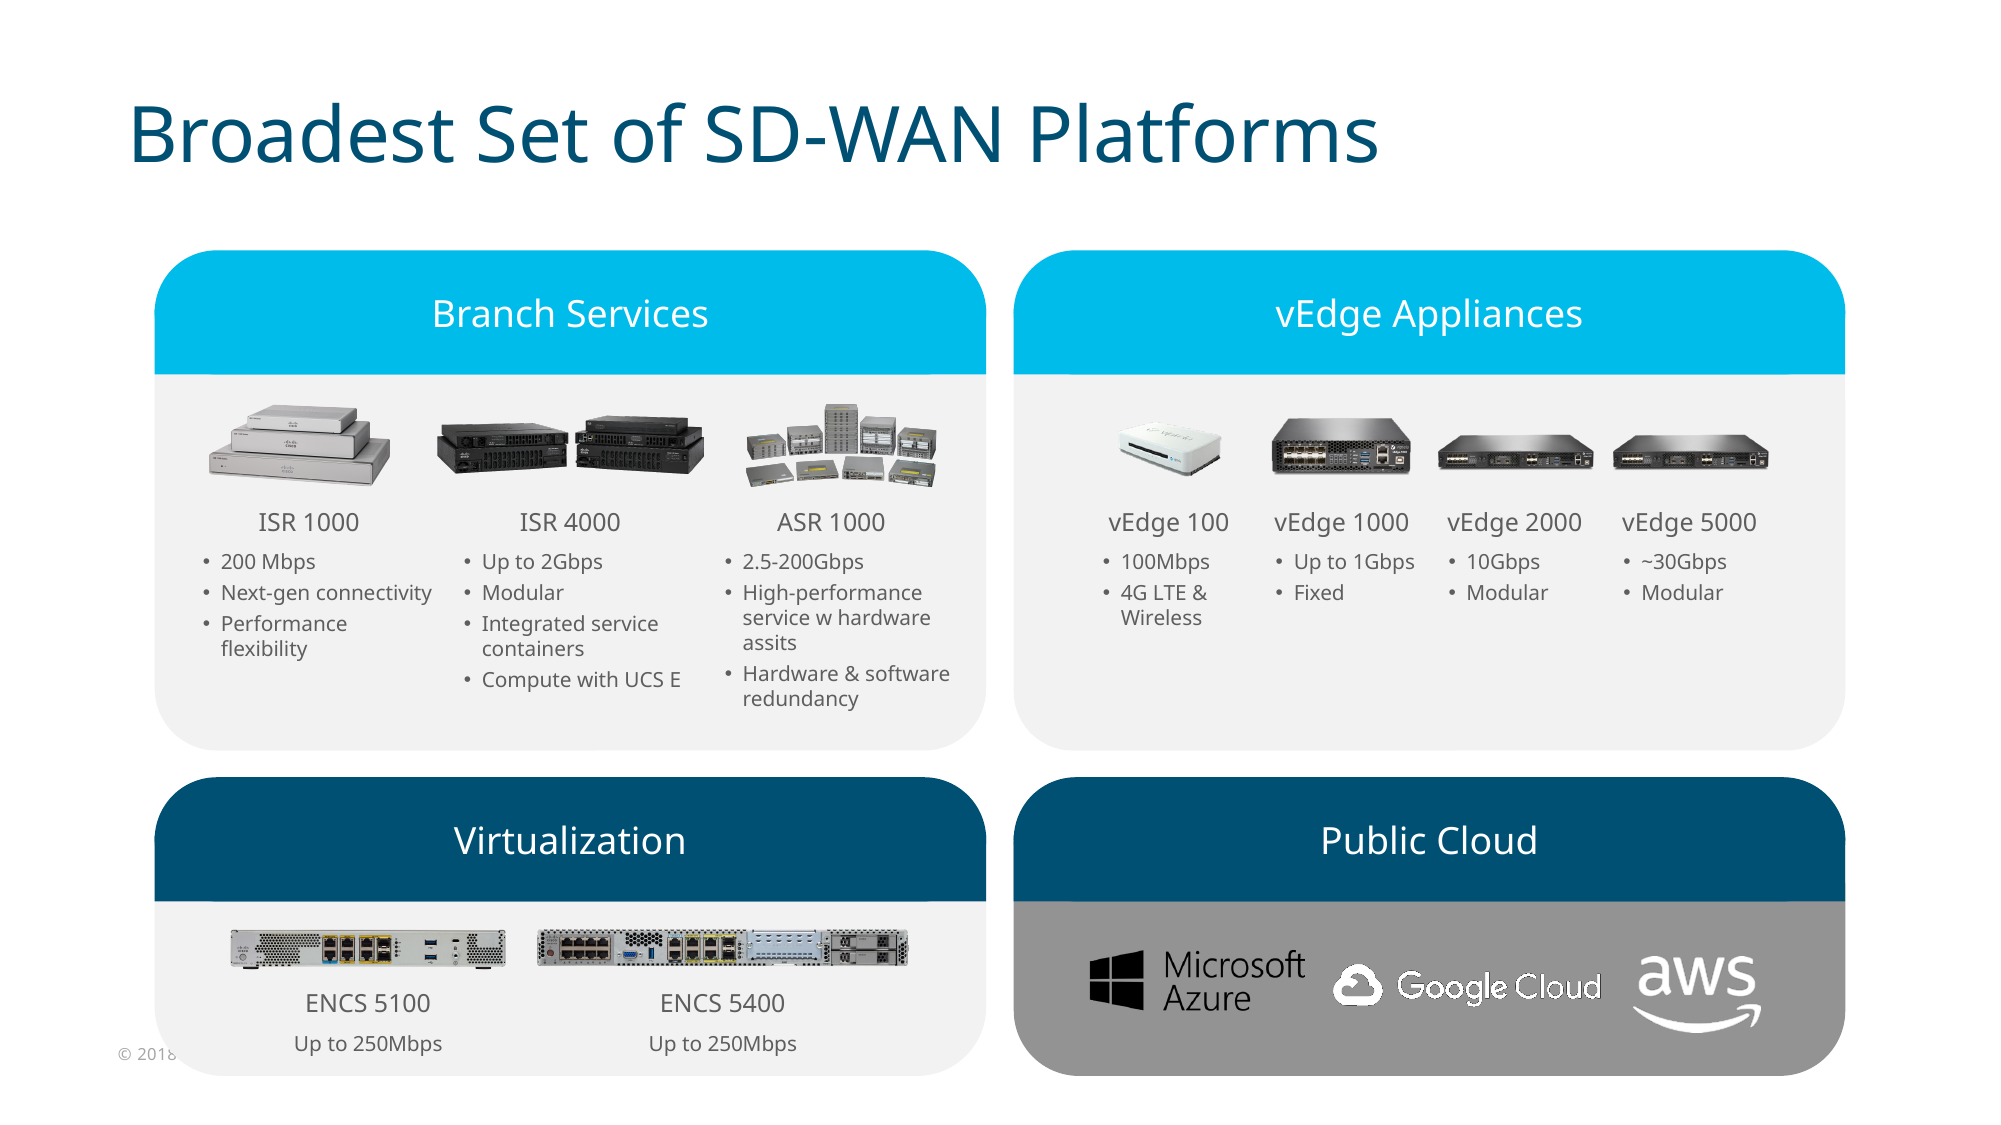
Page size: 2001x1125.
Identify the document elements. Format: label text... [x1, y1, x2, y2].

text_box vEdge 1000 Up to 1Gbps Fixed [1241, 498, 1414, 613]
picture [536, 927, 910, 968]
picture [738, 402, 945, 489]
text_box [1085, 944, 1761, 1034]
picture [1115, 420, 1225, 479]
text_box ISR 4000 Up to 2Gbps Modular Integrated service containers Compute with UCS E [429, 498, 690, 700]
text_box [152, 379, 989, 753]
text_box vEdge 100 100Mbps 4G LTE & Wireless [1068, 498, 1270, 637]
picture [1237, 409, 1782, 490]
text_box [1011, 906, 1848, 1079]
text_box ENCS 5400 Up to 250Mbps [582, 980, 864, 1063]
text_box ENCS 5100 Up to 250Mbps [227, 980, 509, 1063]
picture [199, 400, 400, 491]
picture [429, 404, 712, 487]
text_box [154, 776, 987, 902]
text_box ISR 1000 200 Mbps Next-gen connectivity Performance flexibility [168, 498, 429, 669]
text_box ASR 1000 2.5-200Gbps High-performance service w hardware assits Hardware & software redundancy [690, 498, 973, 719]
text_box vEdge 2000 10Gbps Modular [1414, 498, 1589, 613]
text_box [1013, 776, 1846, 902]
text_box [1013, 250, 1846, 375]
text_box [154, 250, 987, 375]
picture [229, 927, 507, 971]
text_box [1011, 379, 1848, 753]
text_box [152, 906, 989, 1079]
text_box Broadest Set of SD-WAN Platforms [112, 59, 1599, 220]
text_box vEdge 5000 ~30Gbps Modular [1589, 498, 1791, 613]
